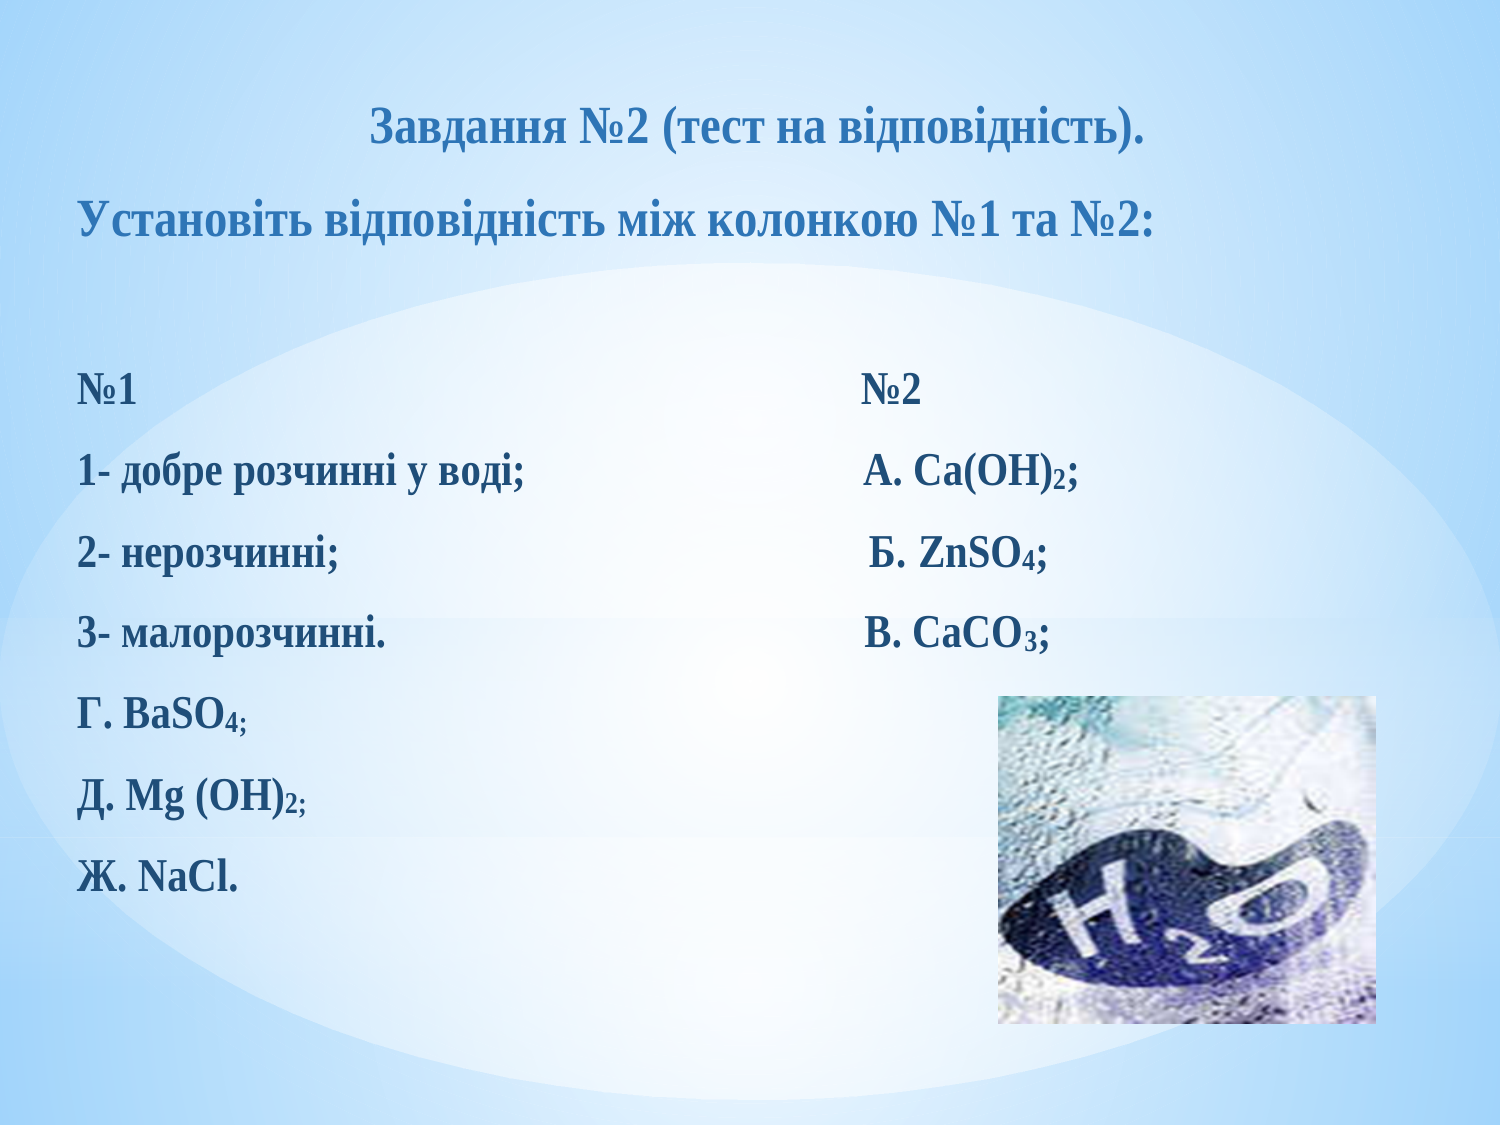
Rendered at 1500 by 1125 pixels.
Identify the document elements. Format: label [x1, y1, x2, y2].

list [76, 93, 1440, 1005]
picture [997, 696, 1377, 1024]
